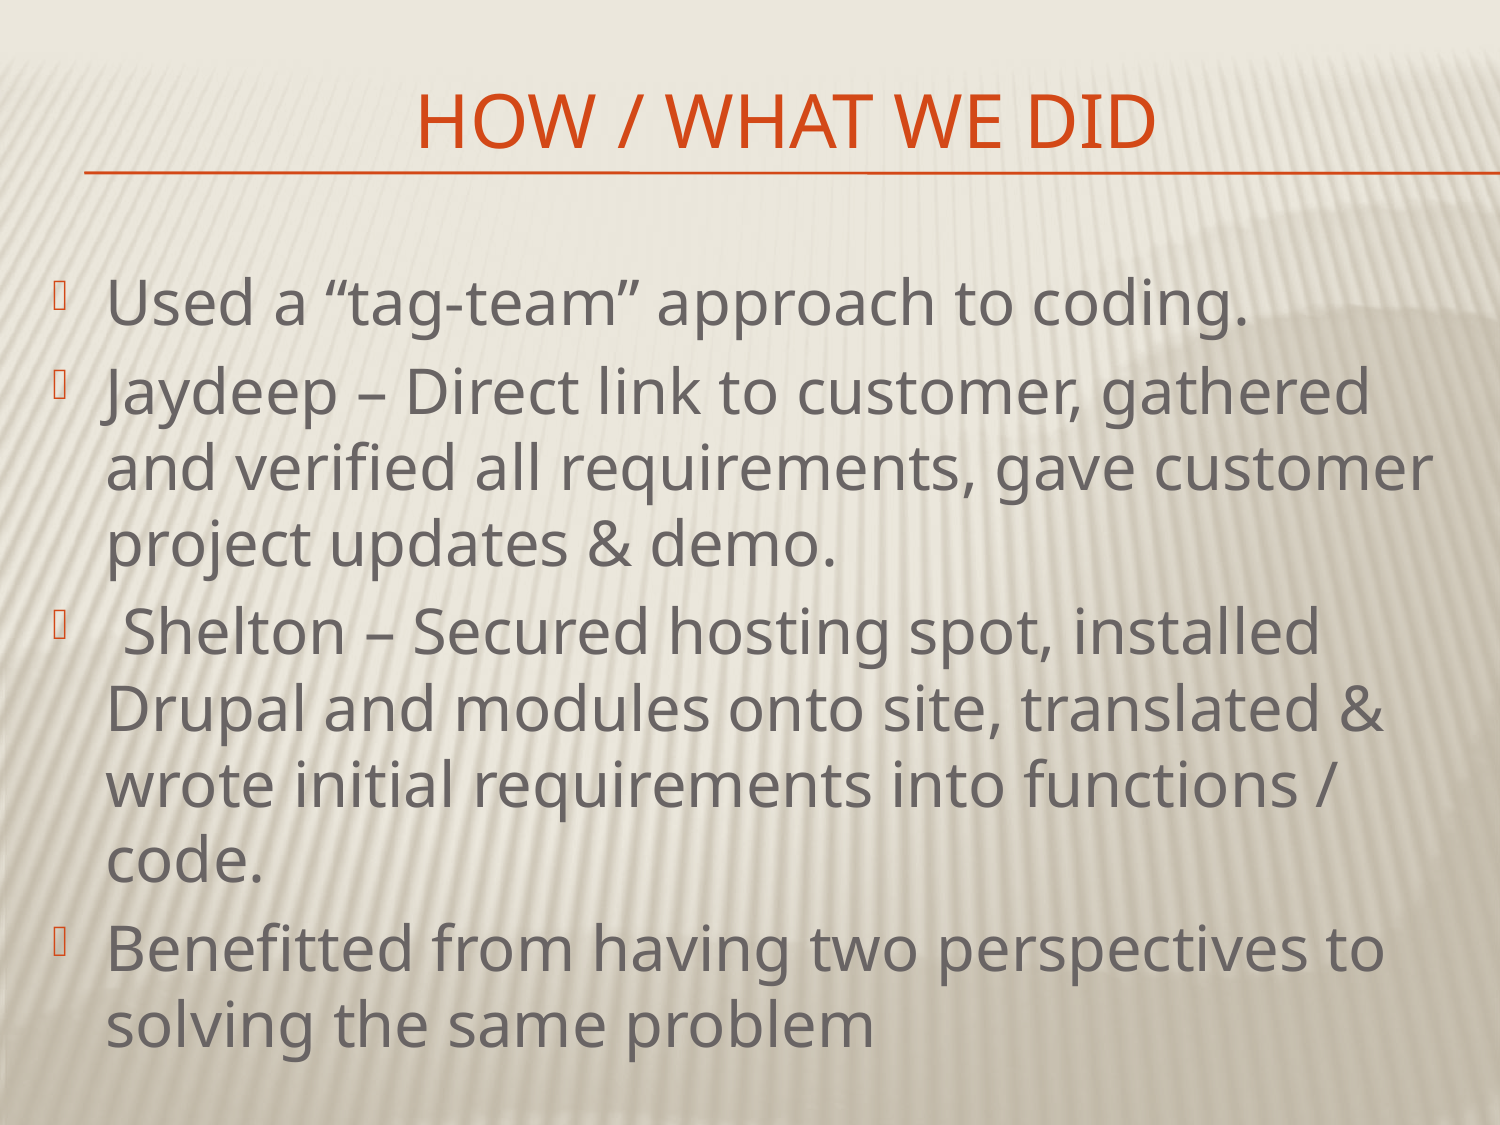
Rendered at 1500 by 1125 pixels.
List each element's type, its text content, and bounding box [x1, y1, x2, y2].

title How / What we Did [75, 50, 1500, 188]
list Used a “tag-team” approach to coding. Jaydeep – Direct link to customer, gathered and verified all requirements, gave customer project updates & demo. Shelton – Secured hosting spot, installed Drupal and modules onto site, translated & wrote initial requirements into functions / code. Benefitted from having two perspectives to solving the same problem [37, 254, 1475, 1075]
